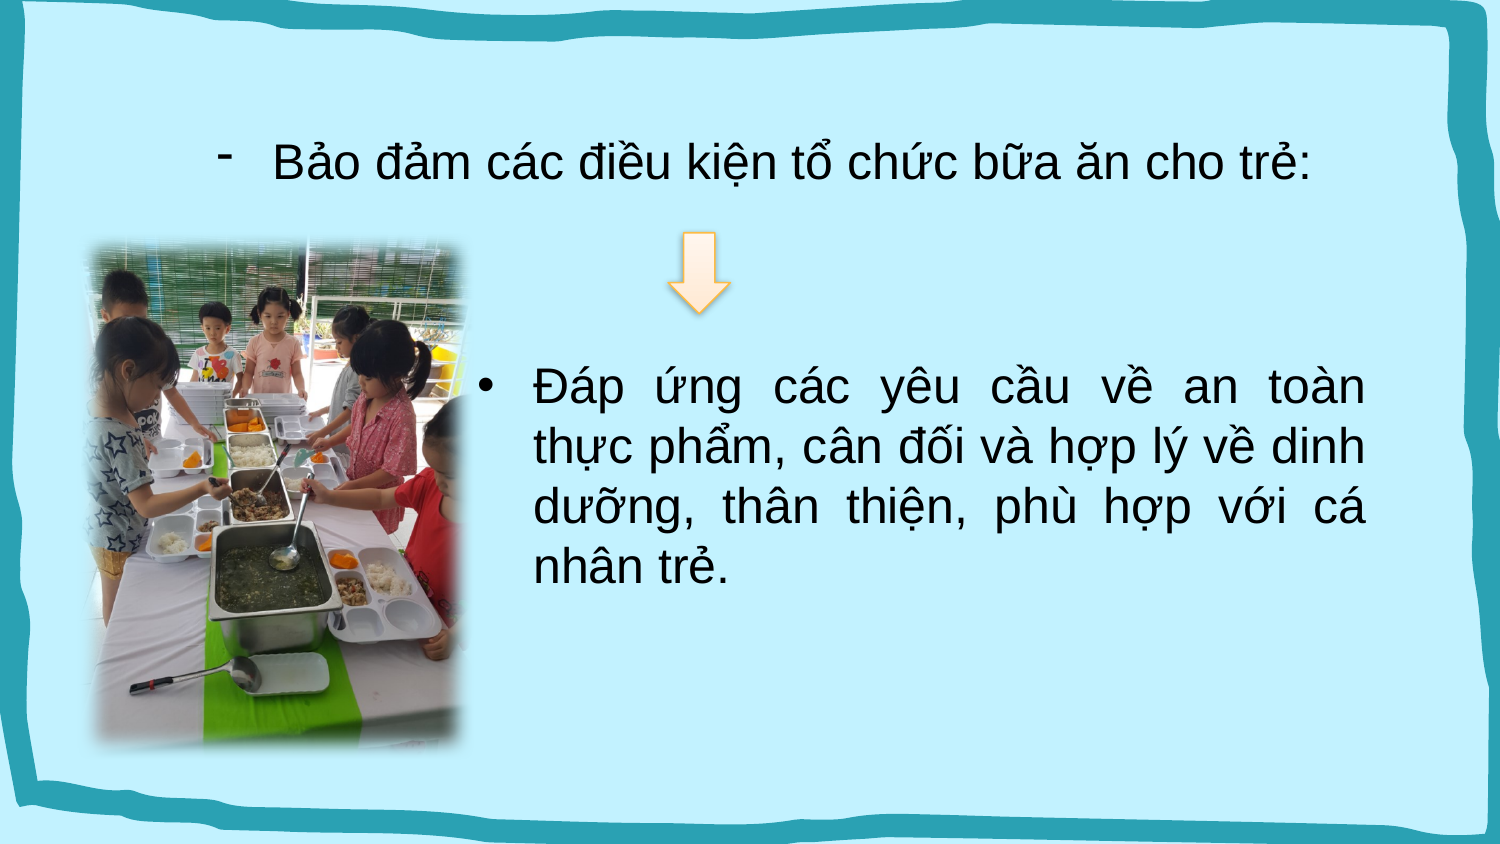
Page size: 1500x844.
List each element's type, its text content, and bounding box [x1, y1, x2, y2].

text_box [667, 231, 732, 315]
text_box Bảo đảm các điều kiện tổ chức bữa ăn cho trẻ: [201, 121, 1342, 257]
text_box Đáp ứng các yêu cầu về an toàn thực phẩm, cân đối và hợp lý về dinh dưỡng, thân thiện, phù hợp với cá nhân trẻ. [479, 346, 1382, 602]
picture [77, 232, 474, 761]
